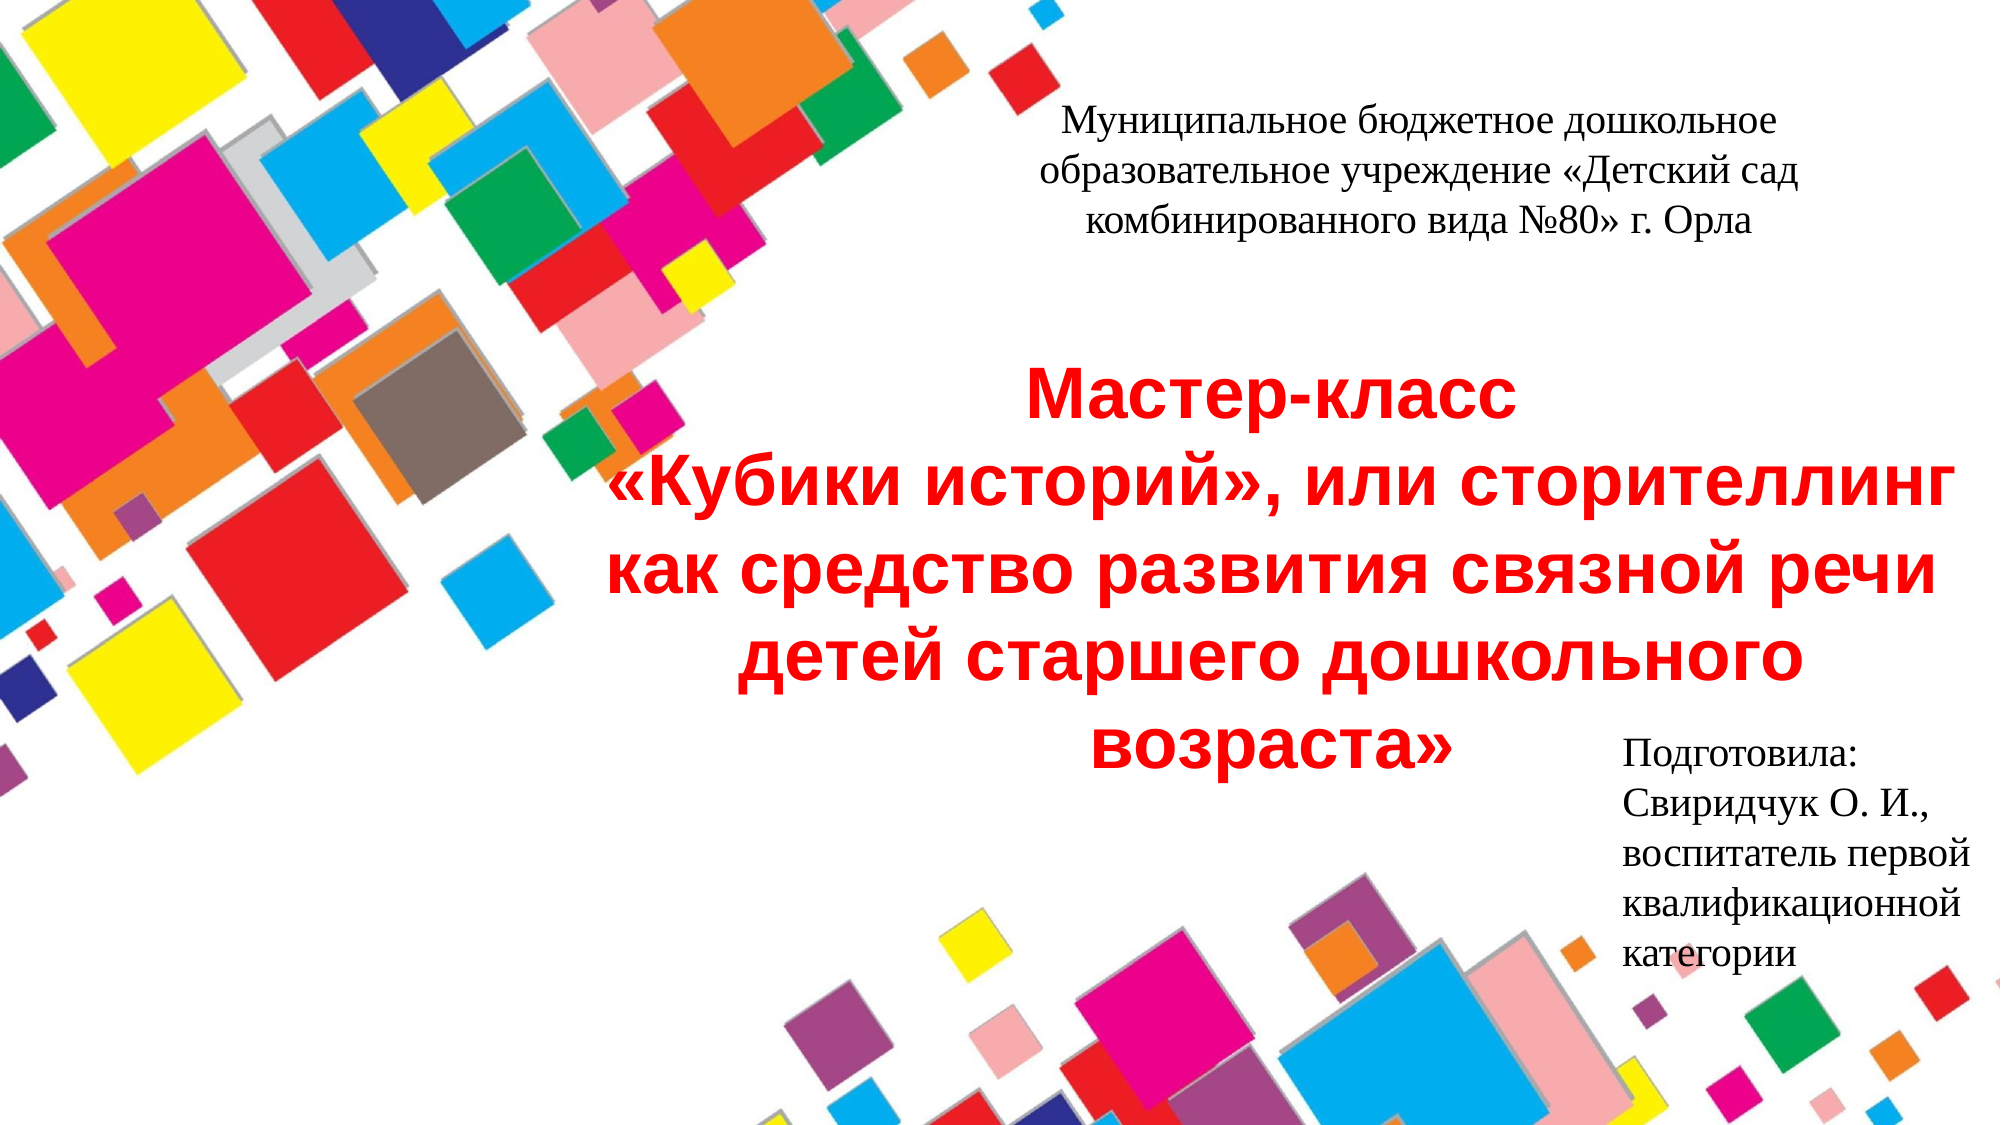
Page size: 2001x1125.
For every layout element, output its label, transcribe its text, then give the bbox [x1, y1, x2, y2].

text_box Подготовила: Свиридчук О. И., воспитатель первой квалификационной категории [1620, 791, 2000, 975]
picture [1381, 1113, 1405, 1125]
text_box Муниципальное бюджетное дошкольное образовательное учреждение «Детский сад комбинированного вида №80» г. Орла [908, 90, 1929, 243]
text_box Мастер-класс «Кубики историй», или сторителлинг как средство развития связной речи детей старшего дошкольного возраста» [544, 338, 2000, 791]
picture [0, 0, 2000, 1125]
